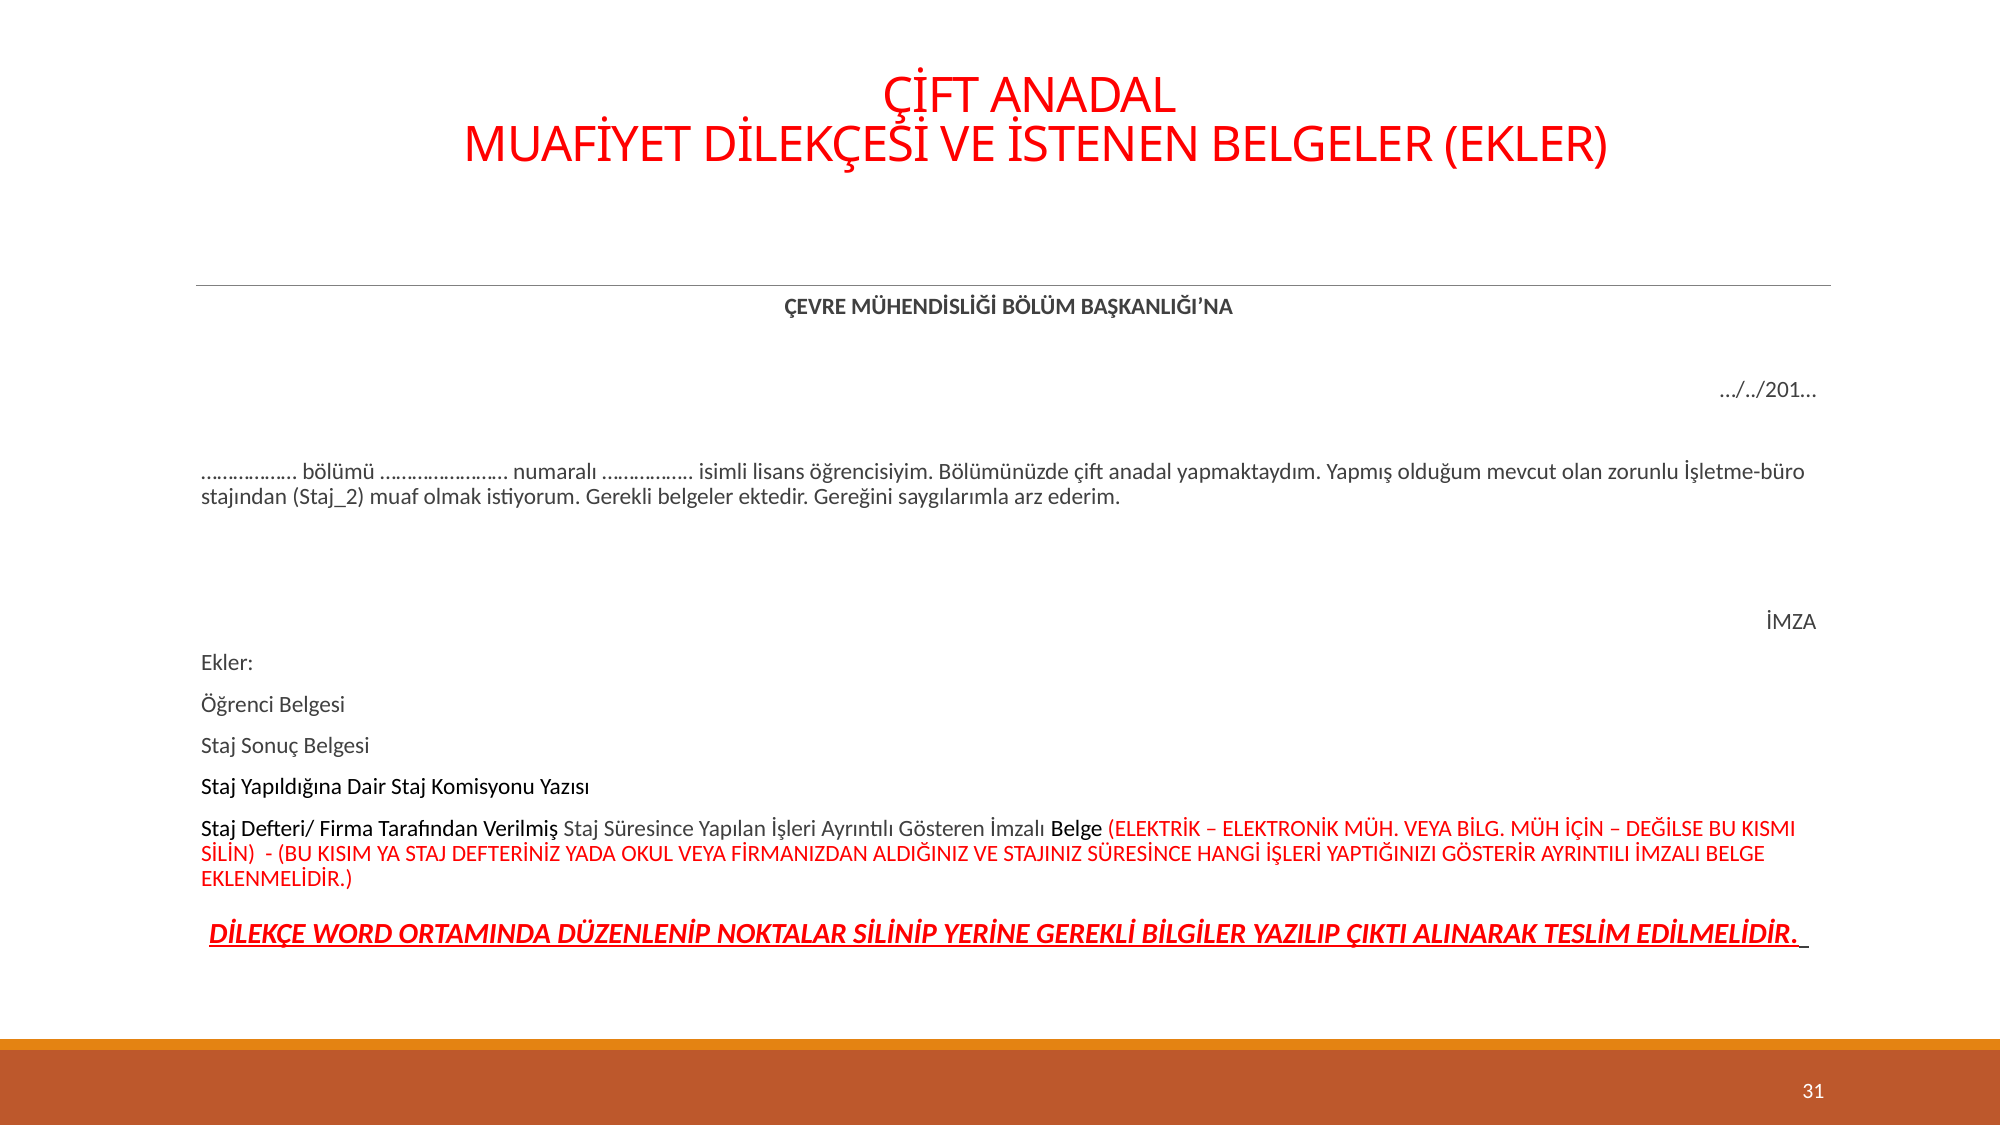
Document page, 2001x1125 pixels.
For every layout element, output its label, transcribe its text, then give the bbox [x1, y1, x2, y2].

list ÇEVRE MÜHENDİSLİĞİ BÖLÜM BAŞKANLIĞI’NA …/../201… ……………… bölümü …………………… numaralı …………….. isimli lisans öğrencisiyim. Bölümünüzde çift anadal yapmaktaydım. Yapmış olduğum mevcut olan zorunlu İşletme-büro stajından (Staj_2) muaf olmak istiyorum. Gerekli belgeler ektedir. Gereğini saygılarımla arz ederim. İMZA Ekler: Öğrenci Belgesi Staj Sonuç Belgesi Staj Yapıldığına Dair Staj Komisyonu Yazısı Staj Defteri/ Firma Tarafından Verilmiş Staj Süresince Yapılan İşleri Ayrıntılı Gösteren İmzalı Belge (ELEKTRİK – ELEKTRONİK MÜH. VEYA BİLG. MÜH İÇİN – DEĞİLSE BU KISMI SİLİN) - (BU KISIM YA STAJ DEFTERİNİZ YADA OKUL VEYA FİRMANIZDAN ALDIĞINIZ VE STAJINIZ SÜRESİNCE HANGİ İŞLERİ YAPTIĞINIZI GÖSTERİR AYRINTILI İMZALI BELGE EKLENMELİDİR.) DİLEKÇE WORD ORTAMINDA DÜZENLENİP NOKTALAR SİLİNİP YERİNE GEREKLİ BİLGİLER YAZILIP ÇIKTI ALINARAK TESLİM EDİLMELİDİR. [180, 286, 1817, 963]
text_box ÇİFT ANADAL MUAFİYET DİLEKÇESİ VE İSTENEN BELGELER (EKLER) [204, 64, 1855, 230]
slide_number 31 [1624, 1059, 1840, 1120]
